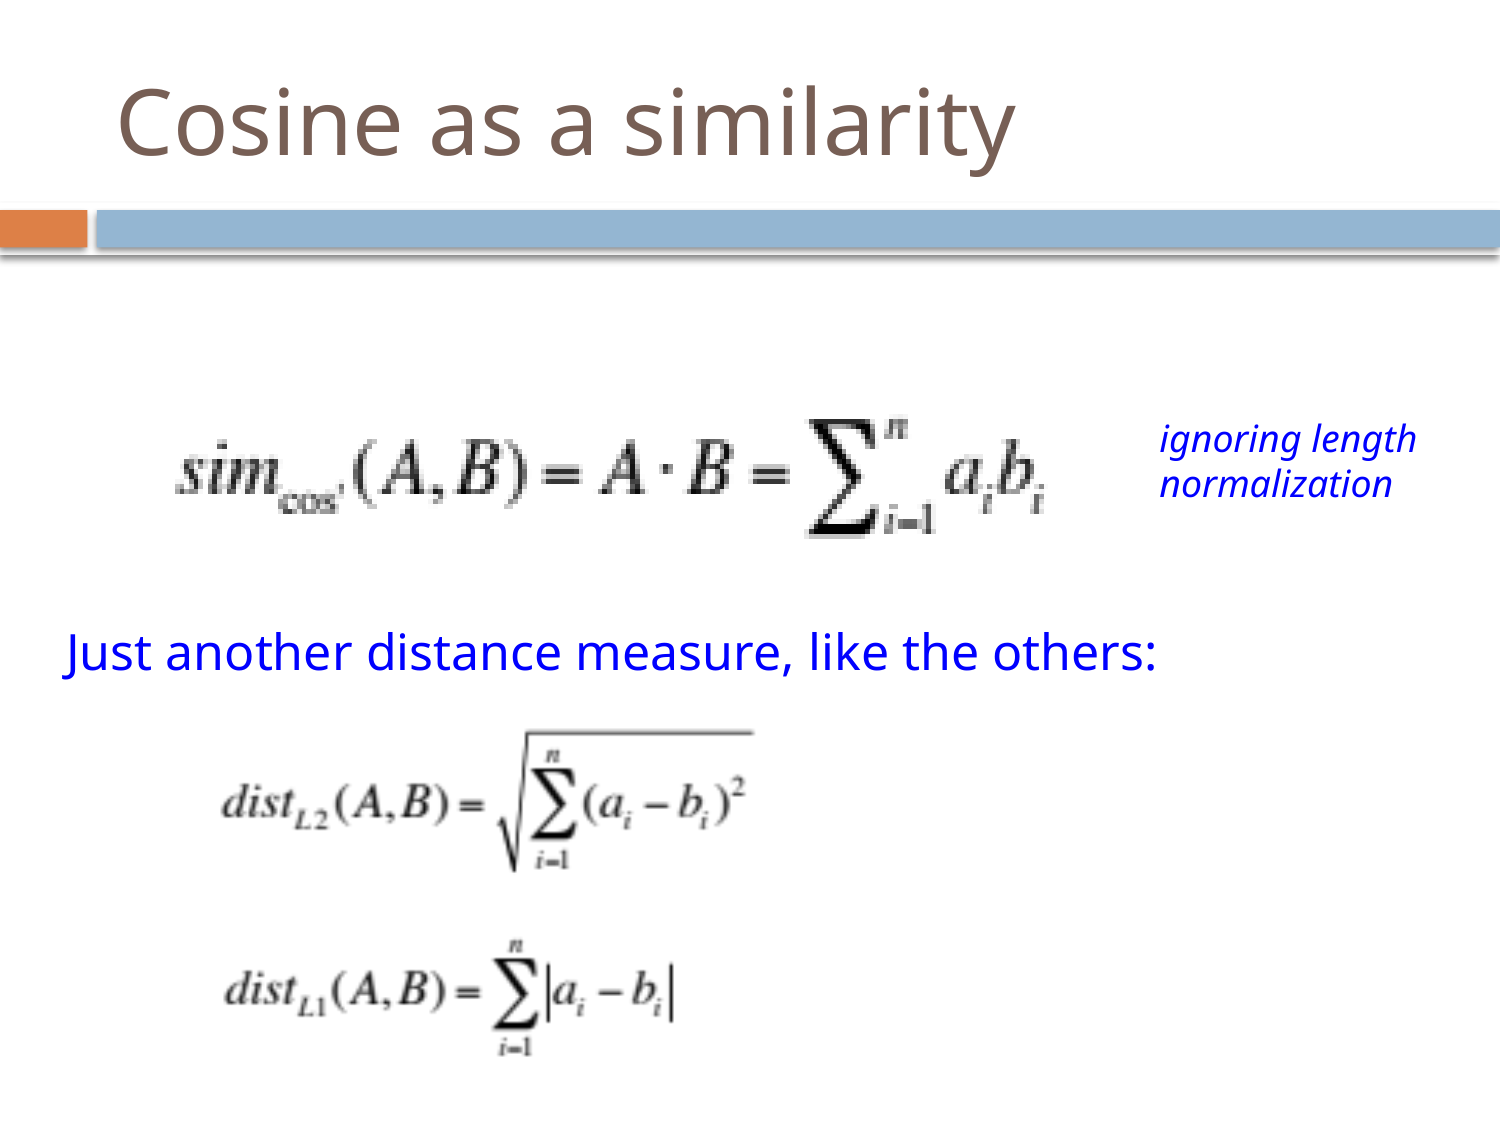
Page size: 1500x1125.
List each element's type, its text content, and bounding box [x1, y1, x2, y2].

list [165, 389, 1054, 546]
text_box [216, 724, 759, 877]
text_box ignoring length normalization [1144, 407, 1463, 513]
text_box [218, 919, 680, 1060]
title Cosine as a similarity [100, 37, 1438, 200]
text_box Just another distance measure, like the others: [51, 613, 1187, 688]
